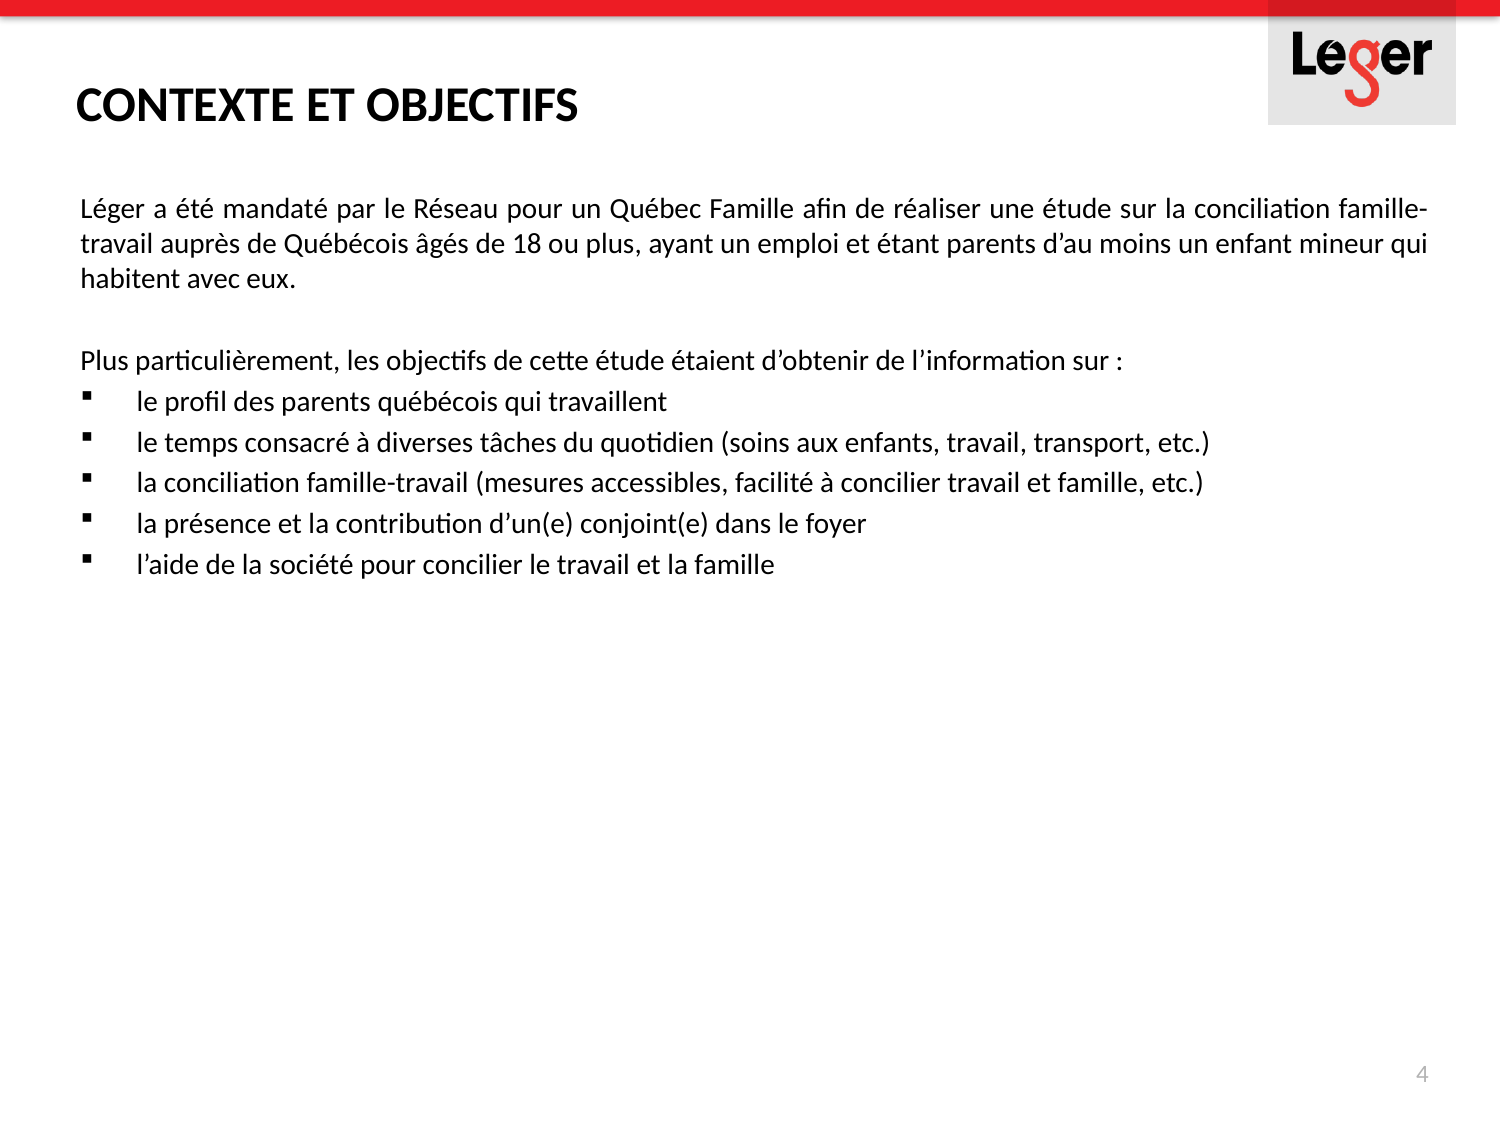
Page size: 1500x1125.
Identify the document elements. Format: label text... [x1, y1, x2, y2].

text_box Contexte et objectifs [61, 63, 1211, 141]
text_box Léger a été mandaté par le Réseau pour un Québec Famille afin de réaliser une étude sur la conciliation famille-travail auprès de Québécois âgés de 18 ou plus, ayant un emploi et étant parents d’au moins un enfant mineur qui habitent avec eux. Plus particulièrement, les objectifs de cette étude étaient d’obtenir de l’information sur : le profil des parents québécois qui travaillent le temps consacré à diverses tâches du quotidien (soins aux enfants, travail, transport, etc.) la conciliation famille-travail (mesures accessibles, facilité à concilier travail et famille, etc.) la présence et la contribution d’un(e) conjoint(e) dans le foyer l’aide de la société pour concilier le travail et la famille [65, 182, 1444, 696]
picture [1268, 0, 1456, 125]
slide_number 4 [1093, 1042, 1444, 1103]
